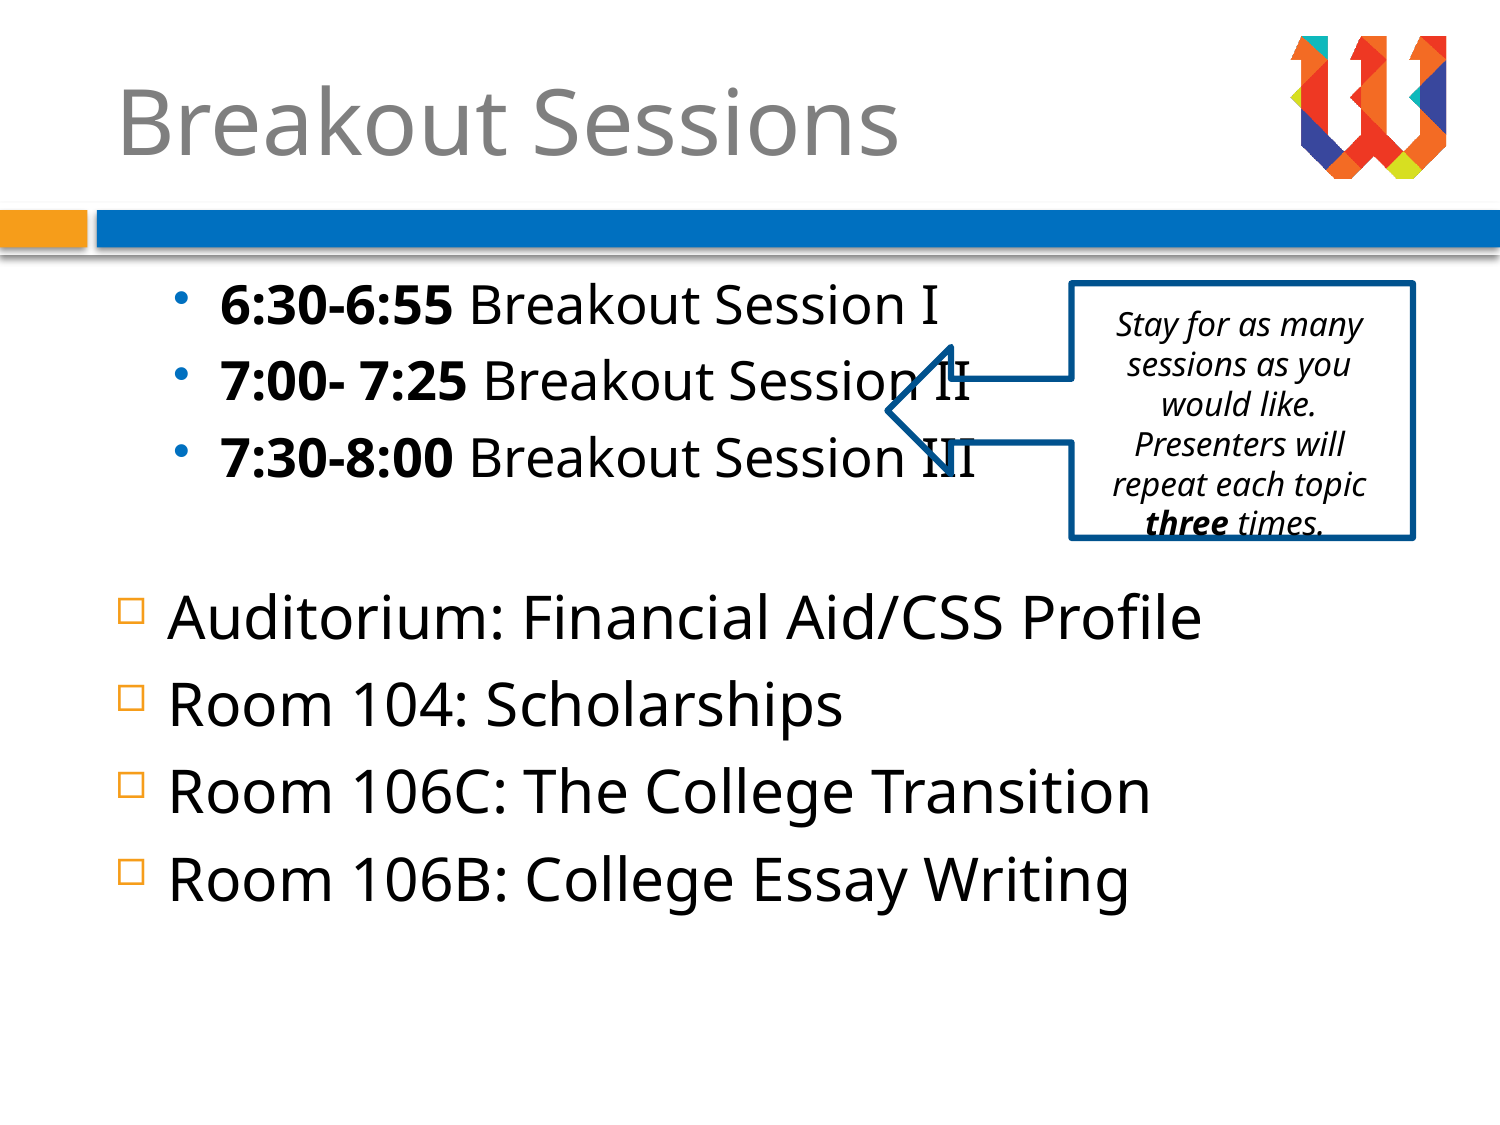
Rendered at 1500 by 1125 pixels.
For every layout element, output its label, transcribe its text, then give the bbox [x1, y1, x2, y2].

text_box Stay for as many sessions as you would like. Presenters will repeat each topic three times. [1079, 295, 1400, 550]
picture [1274, 24, 1473, 190]
title Breakout Sessions [100, 37, 1274, 200]
list 6:30-6:55 Breakout Session I 7:00- 7:25 Breakout Session II 7:30-8:00 Breakout Session III Auditorium: Financial Aid/CSS Profile Room 104: Scholarships Room 106C: The College Transition Room 106B: College Essay Writing [100, 262, 1438, 1000]
text_box [886, 281, 1415, 540]
